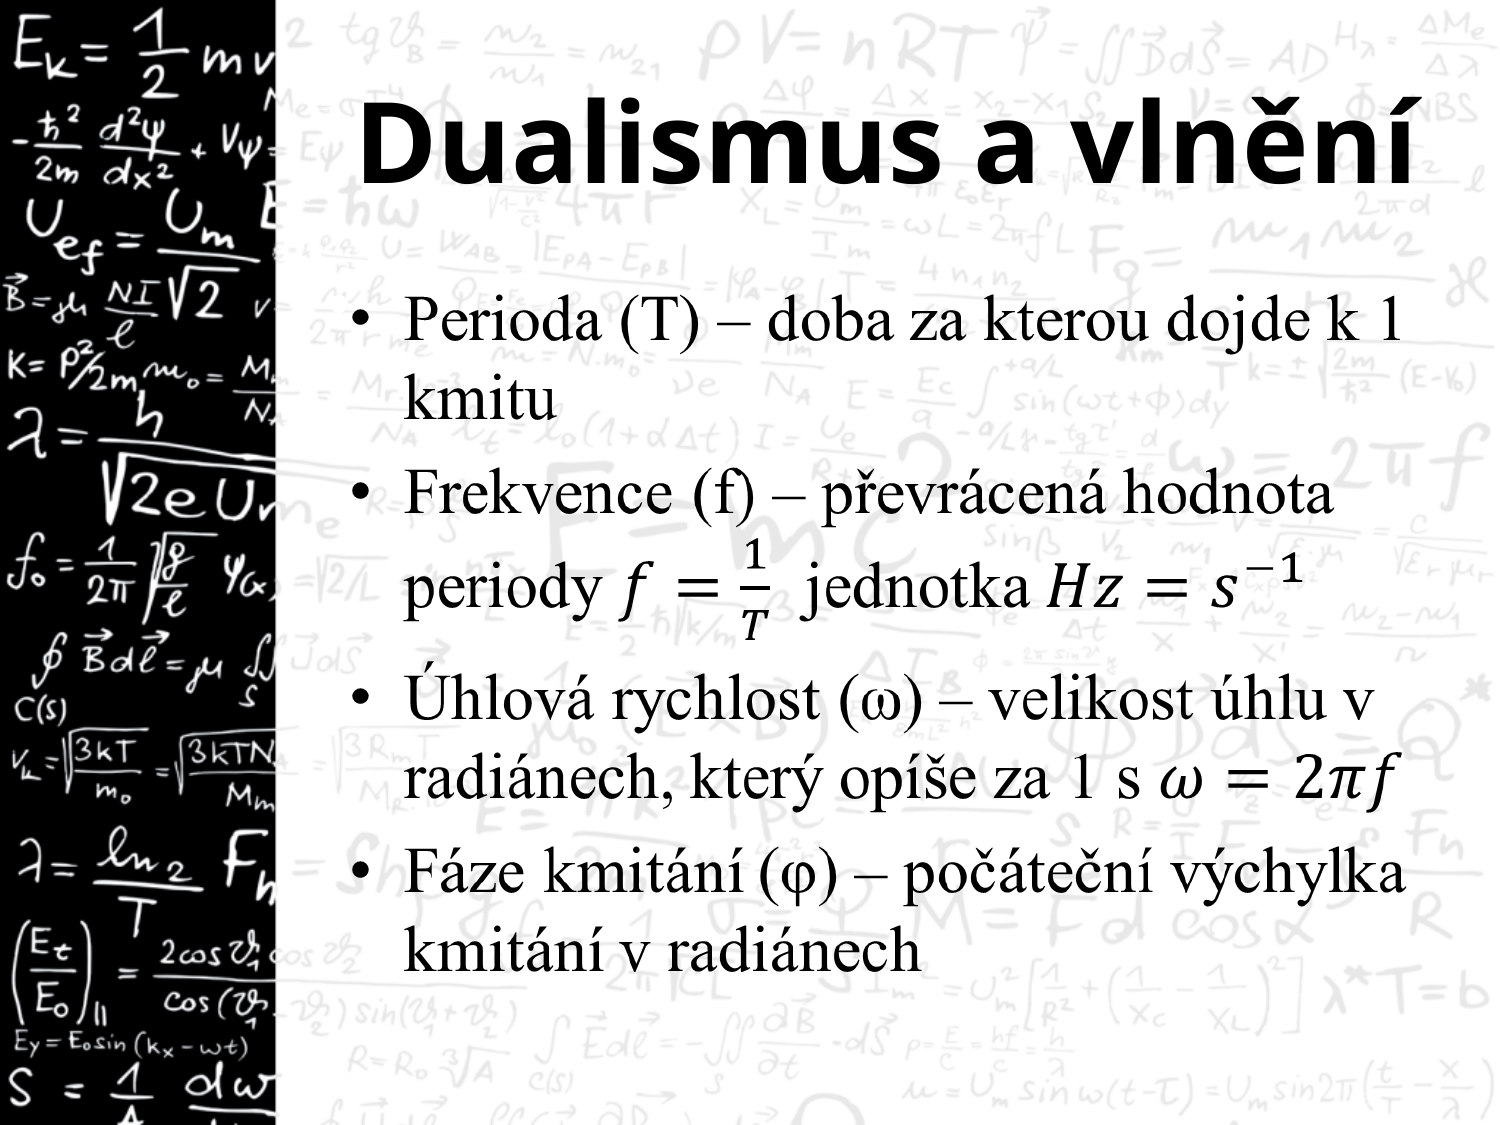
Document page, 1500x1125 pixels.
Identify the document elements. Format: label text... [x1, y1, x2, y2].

picture [0, 0, 1500, 1125]
title Dualismus a vlnění [312, 45, 1461, 233]
list [312, 255, 1463, 1071]
